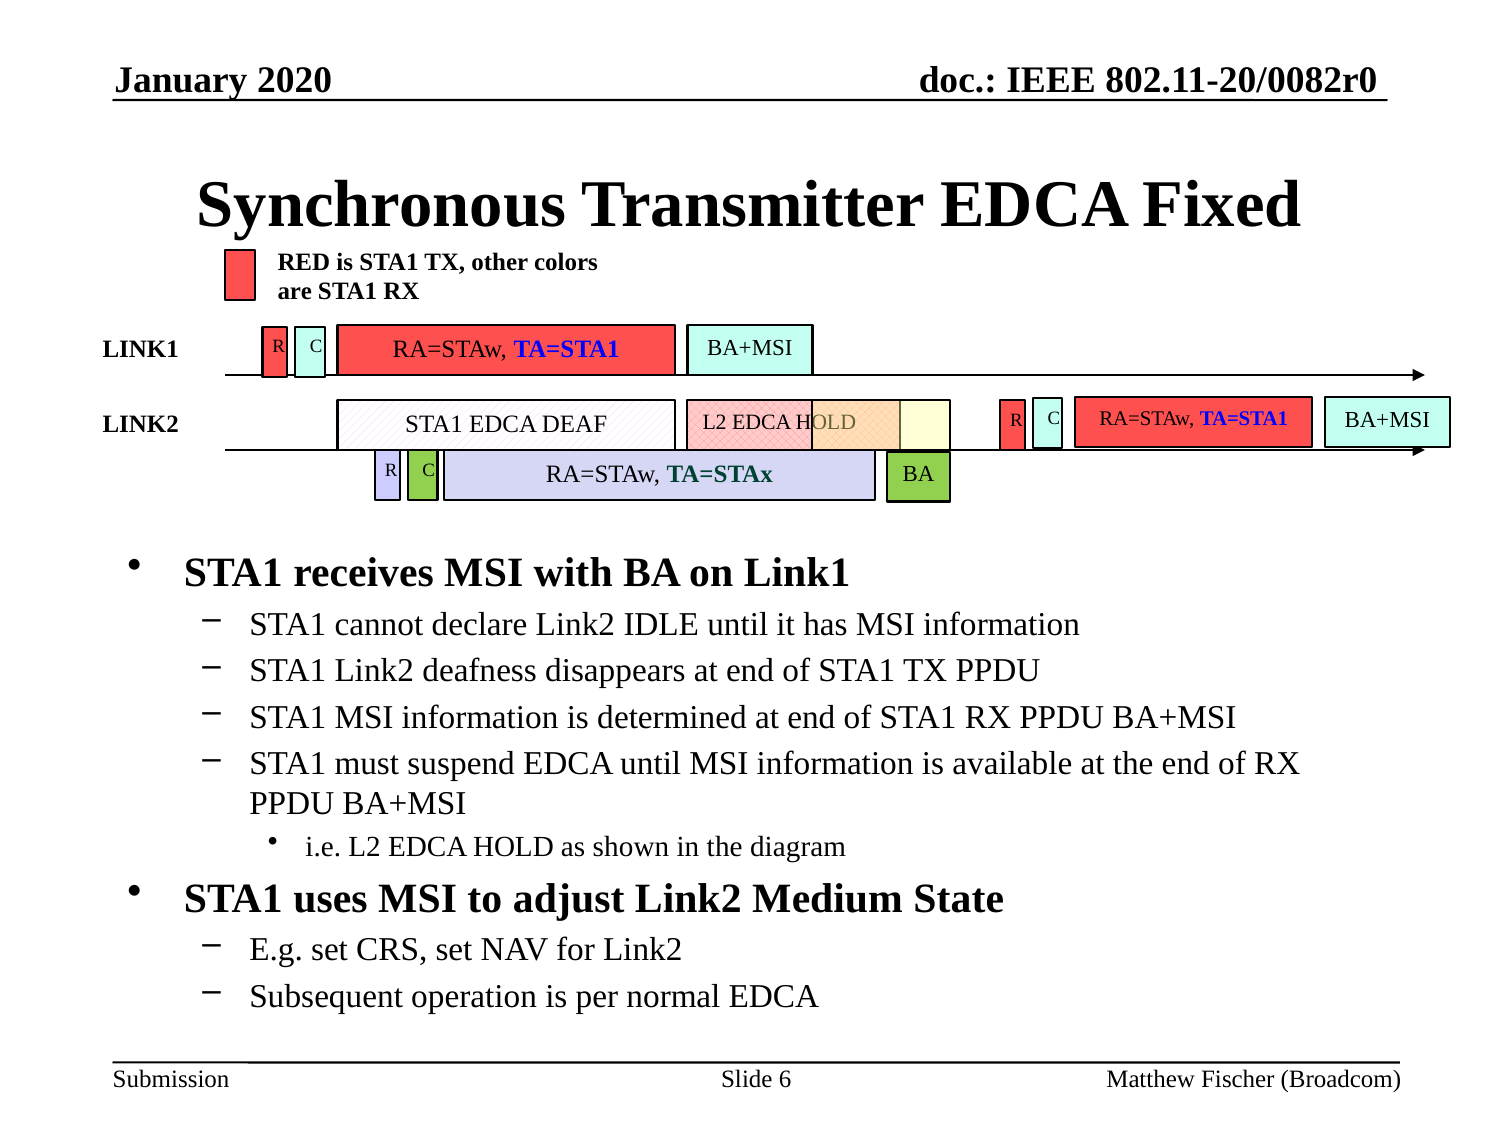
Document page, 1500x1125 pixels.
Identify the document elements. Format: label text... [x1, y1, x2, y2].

text_box RA=STAw, TA=STA1 [337, 324, 675, 374]
text_box RED is STA1 TX, other colors are STA1 RX [262, 237, 625, 288]
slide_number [114, 54, 335, 101]
text_box [225, 249, 255, 300]
text_box C [407, 459, 438, 500]
title Synchronous Transmitter EDCA Fixed [112, 112, 1388, 288]
text_box BA+MSI [687, 324, 813, 374]
footer Matthew Fischer (Broadcom) [1102, 1061, 1402, 1093]
text_box C [295, 326, 325, 374]
text_box R [999, 399, 1025, 449]
text_box R [262, 326, 288, 374]
text_box BA [887, 459, 950, 502]
text_box LINK1 [87, 324, 225, 375]
text_box L2 EDCA HOLD [687, 399, 812, 449]
slide_number Slide 6 [712, 1061, 800, 1093]
text_box RA=STAw, TA=STA1 [1074, 396, 1313, 447]
text_box C [1032, 398, 1063, 449]
text_box RA=STAw, TA=STAx [443, 459, 875, 500]
list STA1 receives MSI with BA on Link1 STA1 cannot declare Link2 IDLE until it has MSI information STA1 Link2 deafness disappears at end of STA1 TX PPDU STA1 MSI information is determined at end of STA1 RX PPDU BA+MSI STA1 must suspend EDCA until MSI information is available at the end of RX PPDU BA+MSI i.e. L2 EDCA HOLD as shown in the diagram STA1 uses MSI to adjust Link2 Medium State E.g. set CRS, set NAV for Link2 Subsequent operation is per normal EDCA [112, 537, 1388, 1002]
text_box [812, 399, 950, 449]
text_box LINK2 [87, 399, 225, 450]
text_box STA1 EDCA DEAF [337, 399, 675, 449]
text_box BA+MSI [1325, 396, 1450, 447]
text_box R [375, 459, 400, 500]
